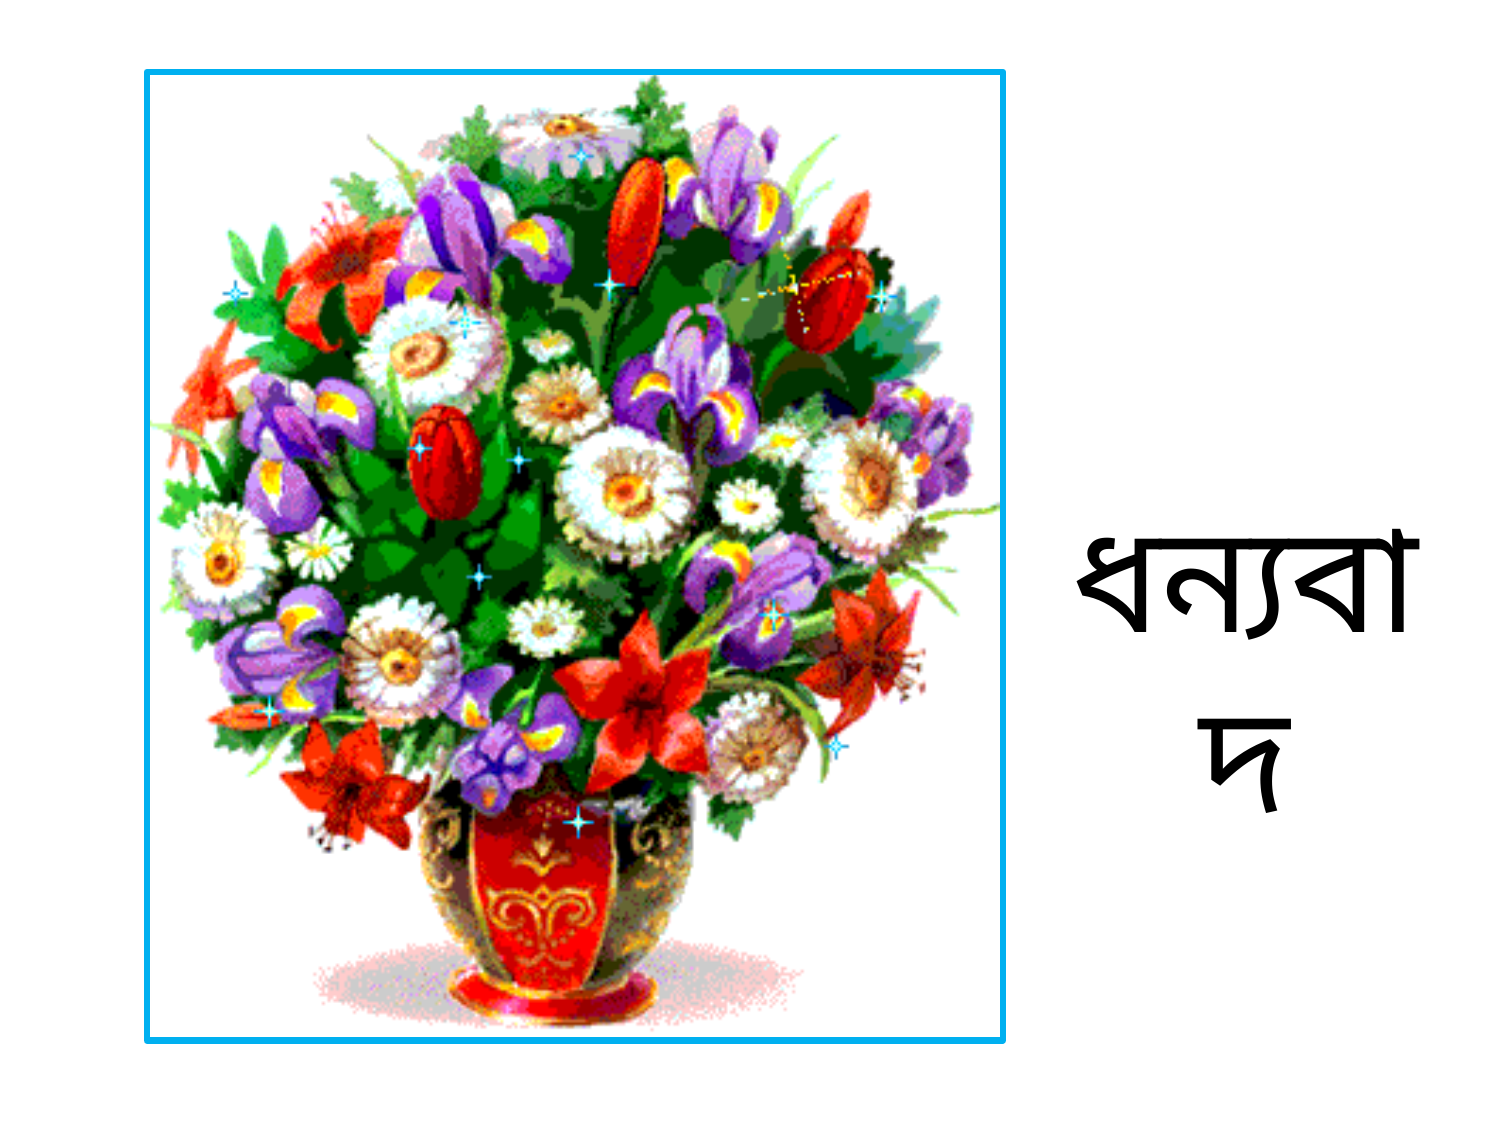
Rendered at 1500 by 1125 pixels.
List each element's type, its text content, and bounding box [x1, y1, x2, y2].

text_box ধন্যবাদ [1022, 474, 1468, 850]
picture [151, 76, 999, 1036]
